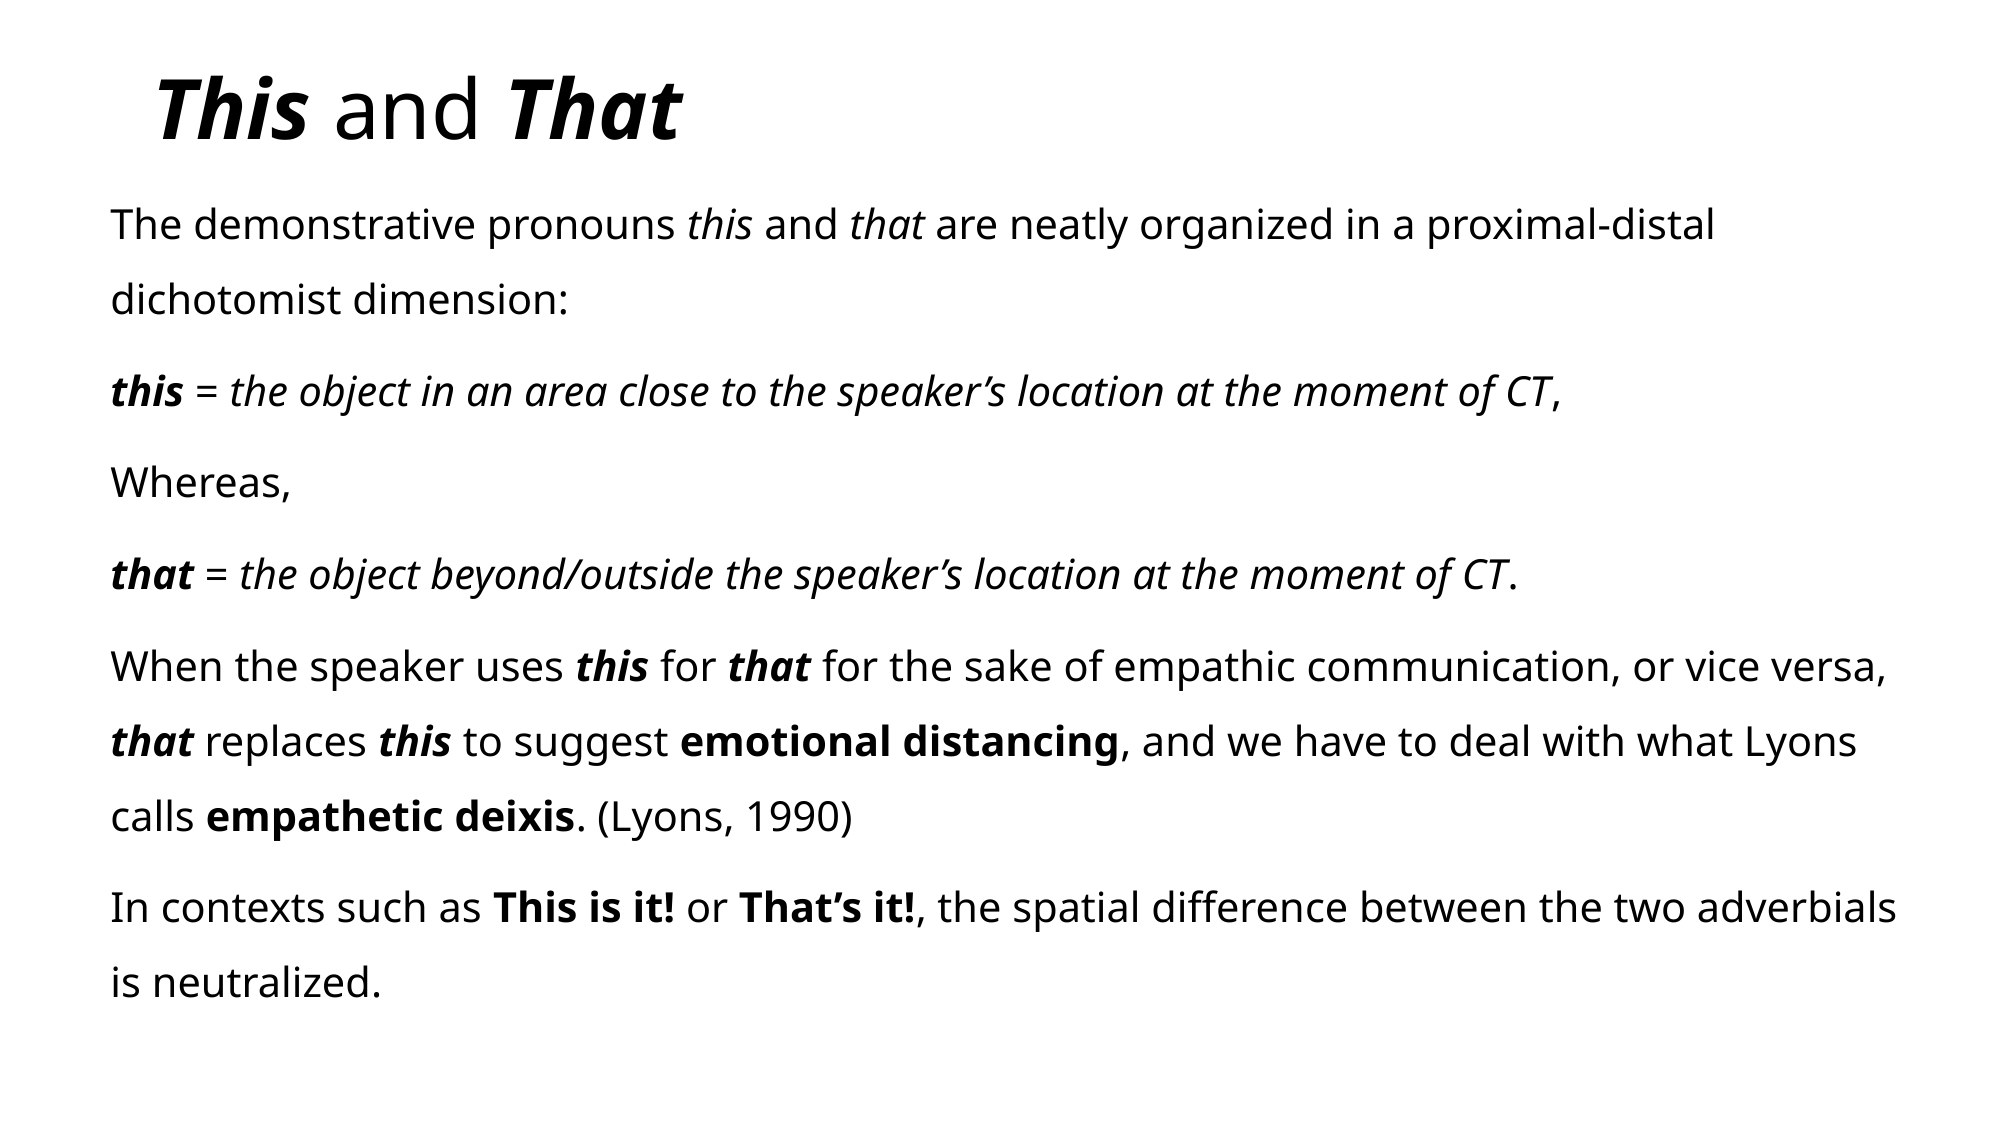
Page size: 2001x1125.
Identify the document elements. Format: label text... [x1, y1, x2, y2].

title This and That [137, 59, 1863, 165]
list The demonstrative pronouns this and that are neatly organized in a proximal-distal dichotomist dimension: this = the object in an area close to the speaker’s location at the moment of CT, Whereas, that = the object beyond/outside the speaker’s location at the moment of CT. When the speaker uses this for that for the sake of empathic communication, or vice versa, that replaces this to suggest emotional distancing, and we have to deal with what Lyons calls empathetic deixis. (Lyons, 1990) In contexts such as This is it! or That’s it!, the spatial difference between the two adverbials is neutralized. [95, 165, 1952, 1014]
